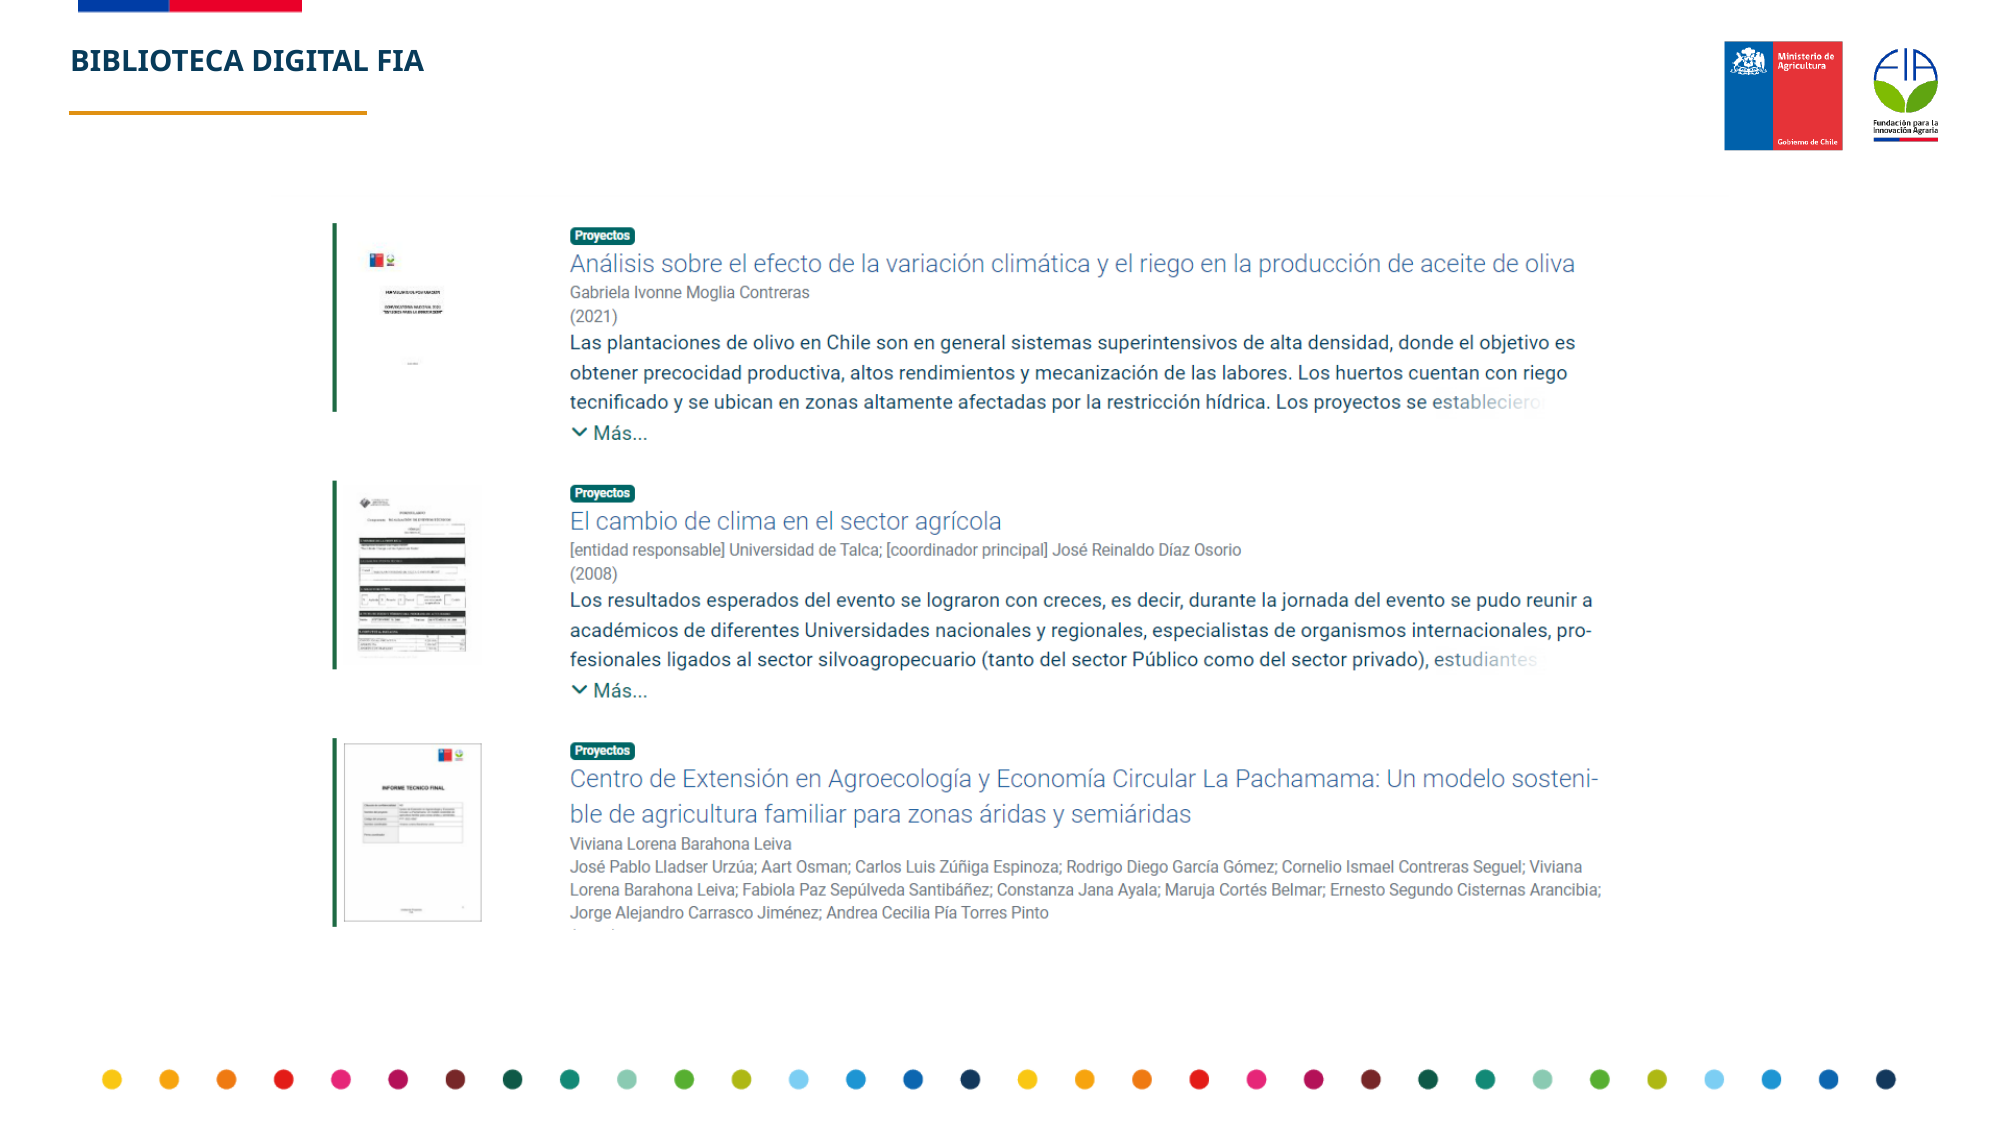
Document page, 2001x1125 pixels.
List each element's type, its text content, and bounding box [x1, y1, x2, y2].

picture [77, 0, 303, 14]
picture [77, 1034, 1923, 1125]
picture [271, 194, 1729, 931]
text_box BIBLIOTECA DIGITAL FIA [68, 40, 1324, 78]
picture [1720, 38, 1944, 154]
